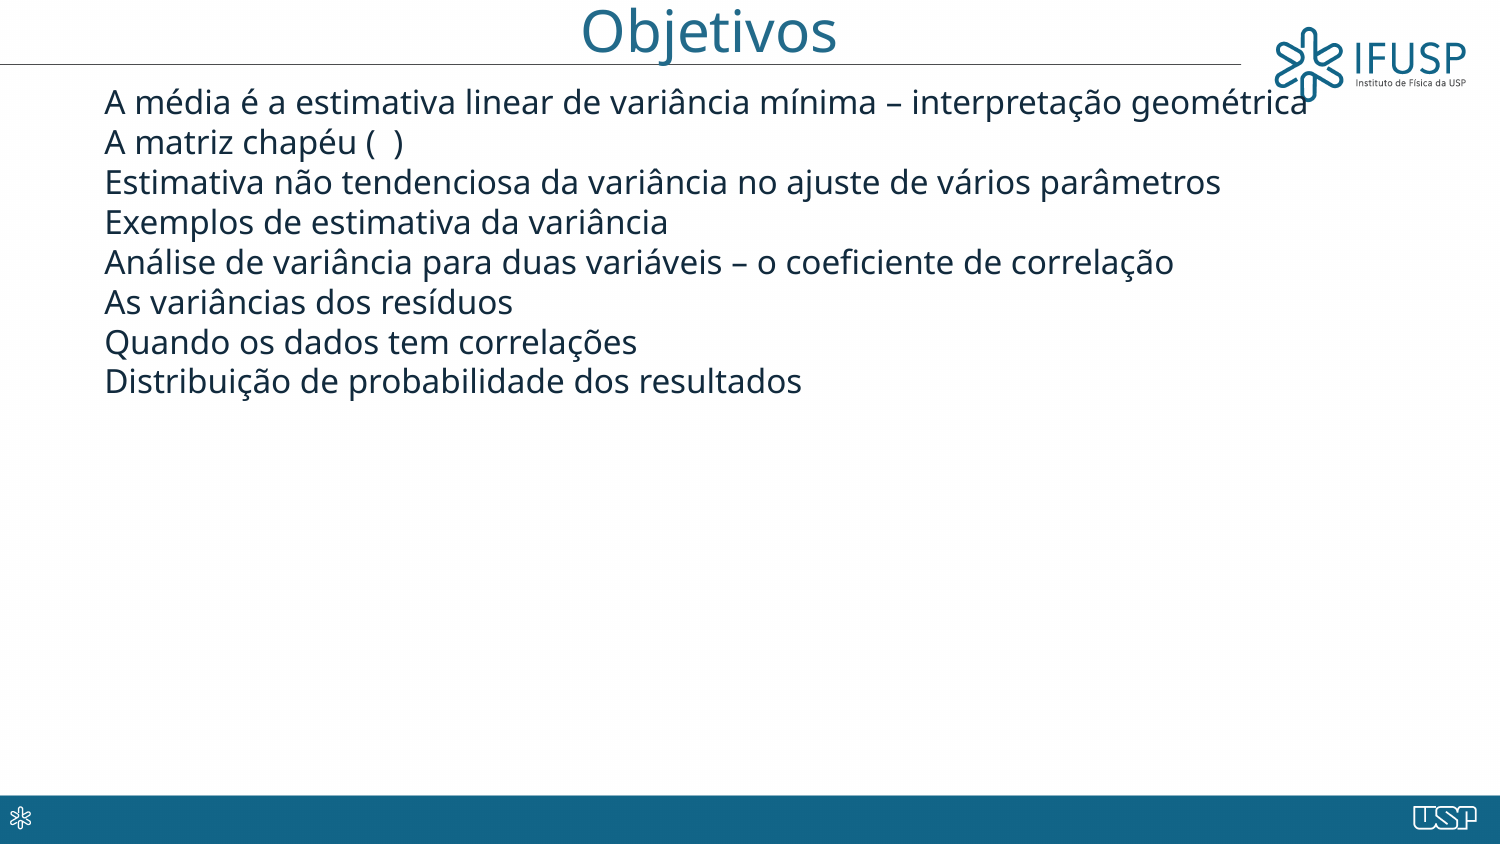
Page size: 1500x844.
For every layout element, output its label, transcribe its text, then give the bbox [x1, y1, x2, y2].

picture [0, 0, 1500, 844]
title Objetivos [34, 2, 1385, 57]
